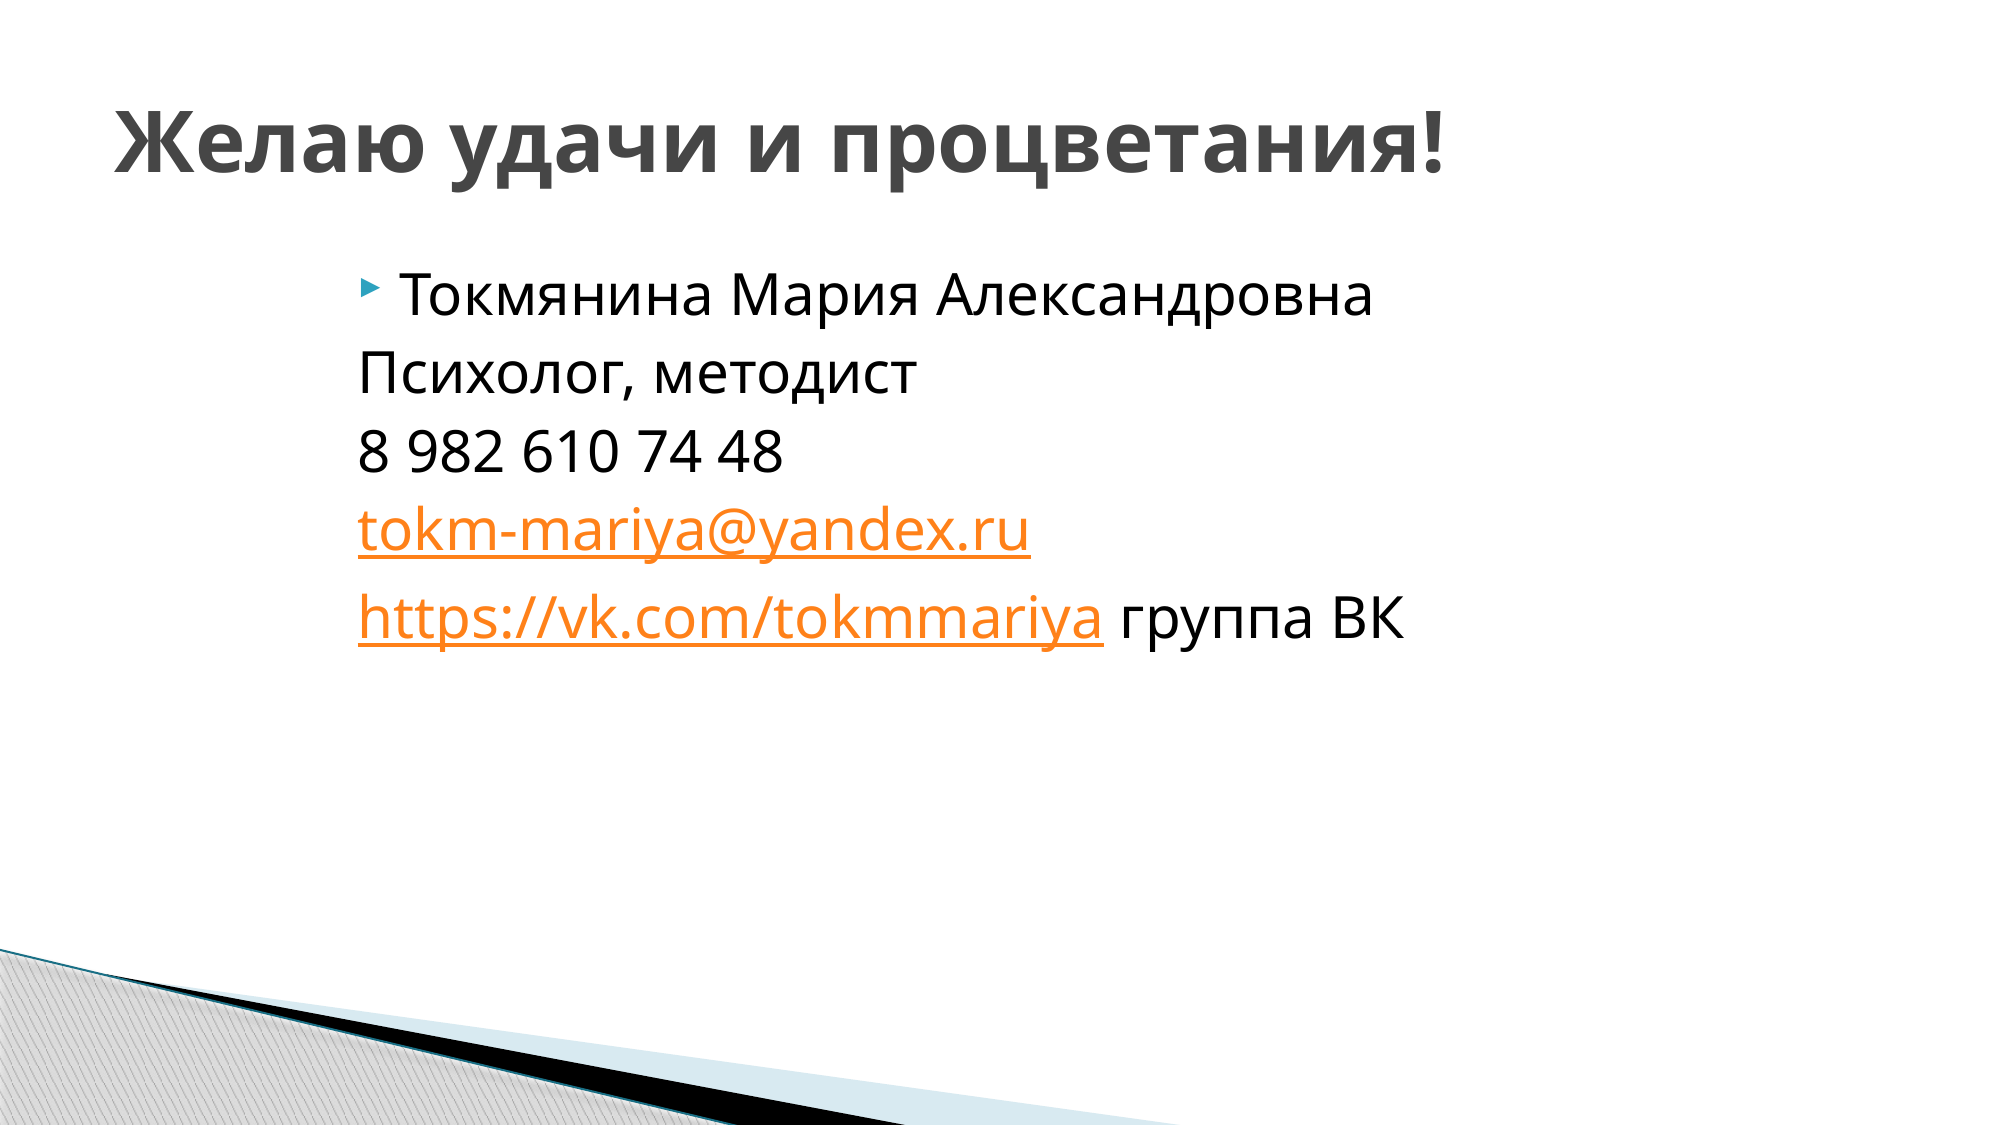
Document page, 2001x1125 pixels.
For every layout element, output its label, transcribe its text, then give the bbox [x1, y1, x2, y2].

title Желаю удачи и процветания! [99, 45, 1900, 233]
list Токмянина Мария Александровна Психолог, методист 8 982 610 74 48 tokm-mariya@yandex.ru https://vk.com/tokmmariya группа ВК [324, 249, 1675, 1075]
